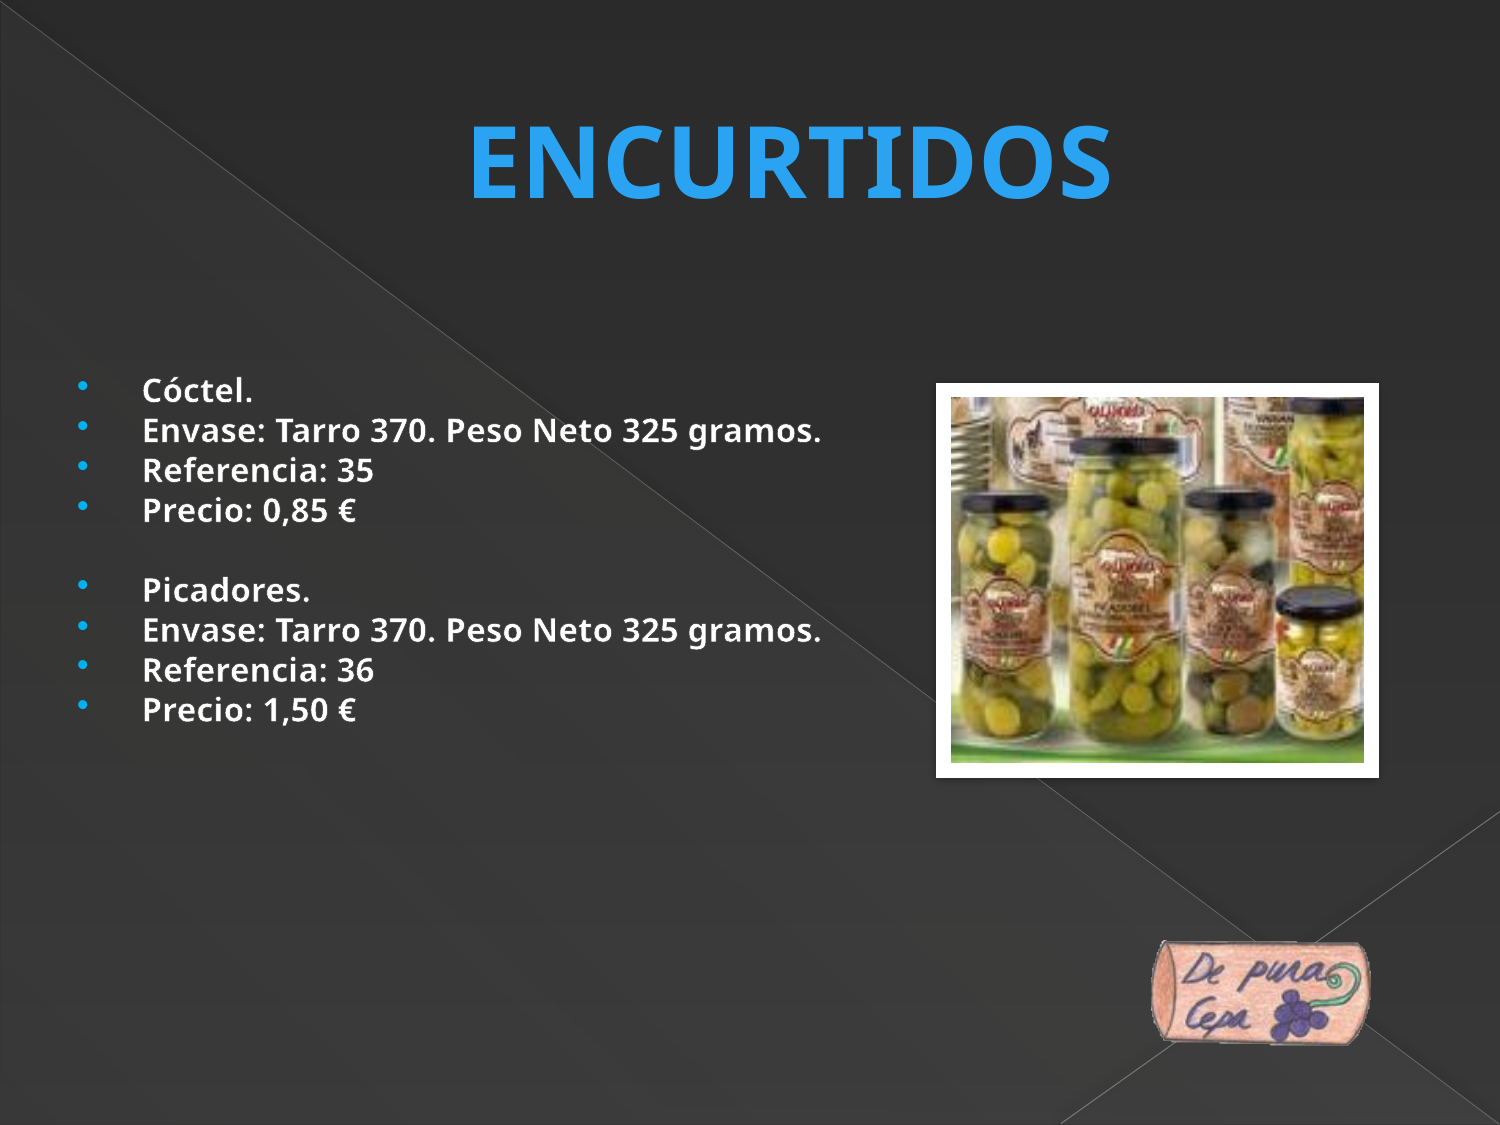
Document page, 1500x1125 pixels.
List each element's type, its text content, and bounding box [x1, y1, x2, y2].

text_box Cóctel. Envase: Tarro 370. Peso Neto 325 gramos. Referencia: 35 Precio: 0,85 € Picadores. Envase: Tarro 370. Peso Neto 325 gramos. Referencia: 36 Precio: 1,50 € [53, 361, 939, 736]
title ENCURTIDOS [75, 43, 1425, 274]
picture [950, 396, 1365, 764]
picture [1151, 940, 1371, 1047]
